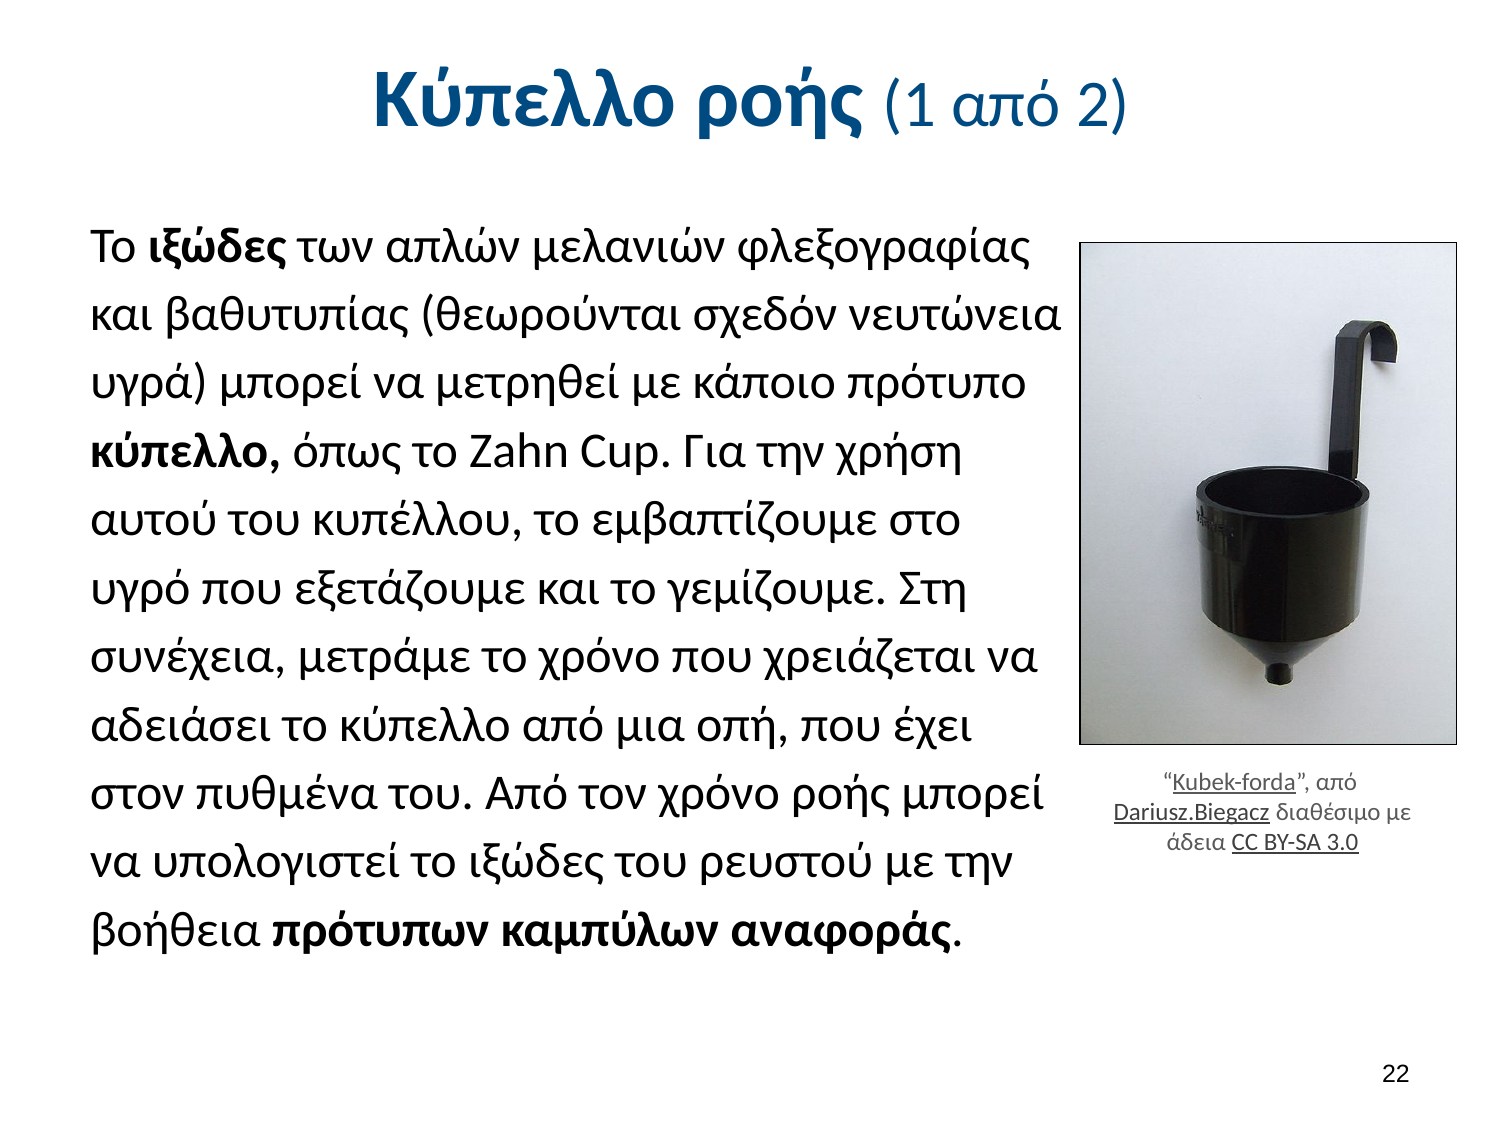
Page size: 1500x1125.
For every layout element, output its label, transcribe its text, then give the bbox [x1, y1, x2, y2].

slide_number 21 [1074, 1042, 1425, 1103]
title Κύπελλο ροής (1 από 2) [76, 19, 1427, 169]
text_box “Kubek-forda”, από Dariusz.Biegacz διαθέσιμο με άδεια CC BY-SA 3.0 [1074, 758, 1451, 863]
picture [1080, 243, 1457, 745]
list Το ιξώδες των απλών μελανιών φλεξογραφίας και βαθυτυπίας (θεωρούνται σχεδόν νευτώνεια υγρά) μπορεί να μετρηθεί με κάποιο πρότυπο κύπελλο, όπως το Zahn Cup. Για την χρήση αυτού του κυπέλλου, το εμβαπτίζουμε στο υγρό που εξετάζουμε και το γεμίζουμε. Στη συνέχεια, μετράμε το χρόνο που χρειάζεται να αδειάσει το κύπελλο από μια οπή, που έχει στον πυθμένα του. Από τον χρόνο ροής μπορεί να υπολογιστεί το ιξώδες του ρευστού με την βοήθεια πρότυπων καμπύλων αναφοράς. [75, 196, 1081, 1024]
